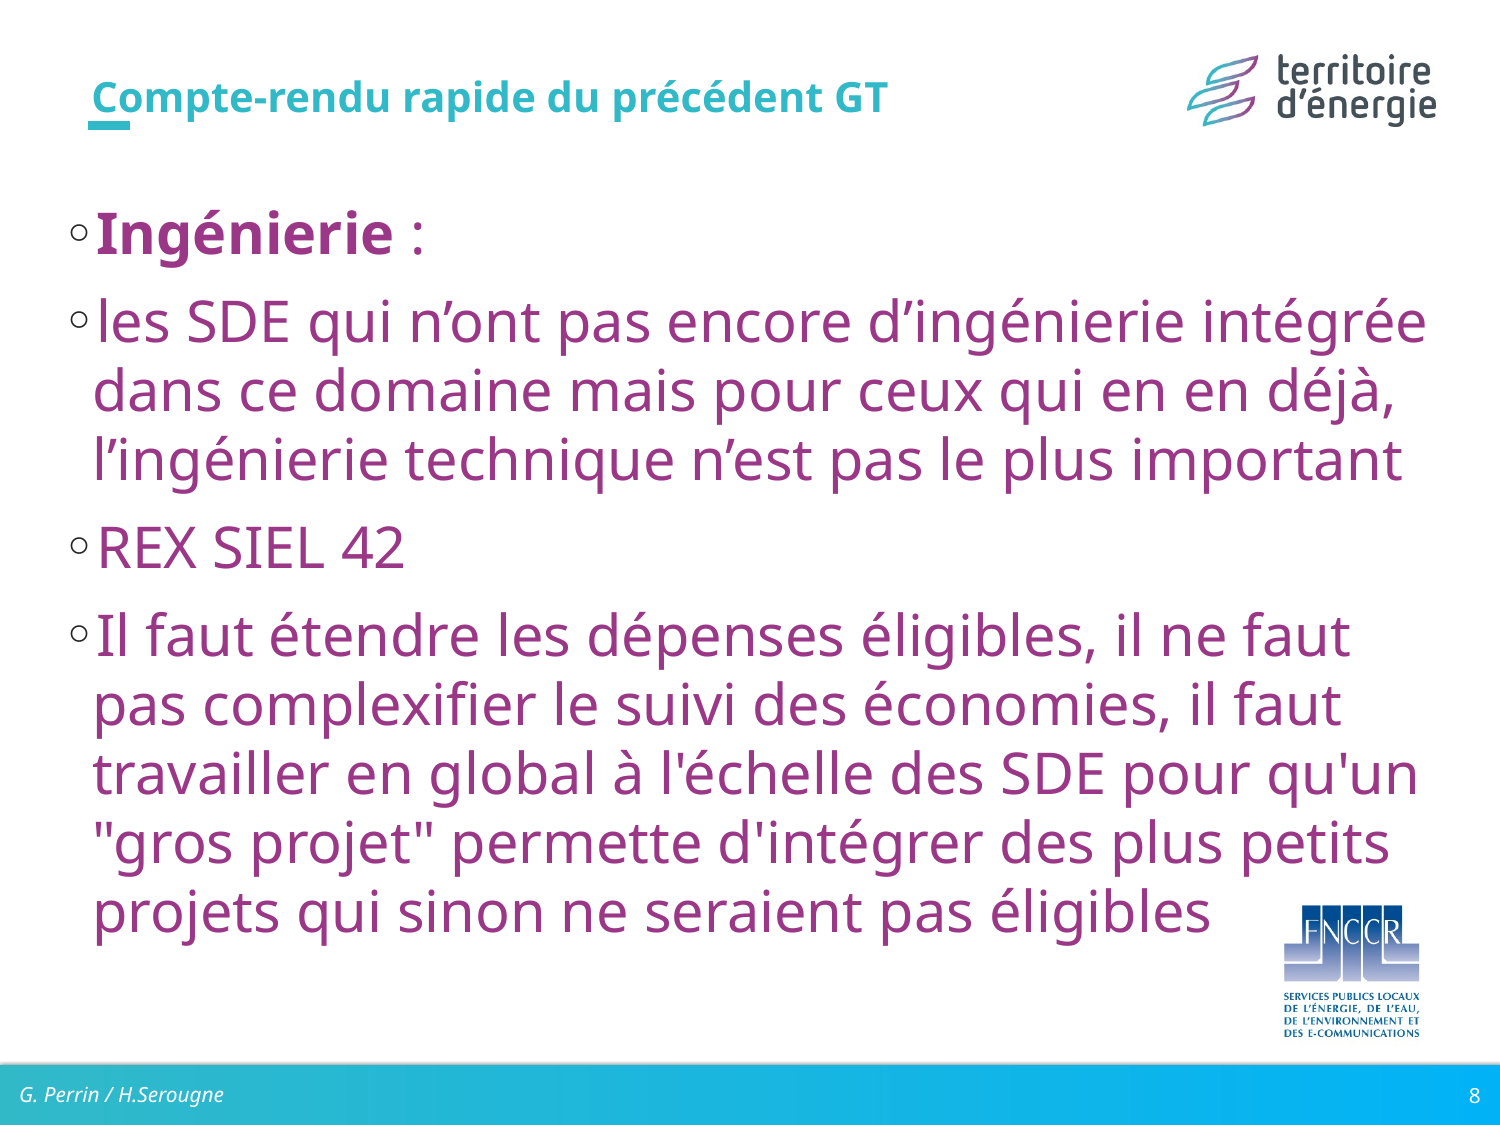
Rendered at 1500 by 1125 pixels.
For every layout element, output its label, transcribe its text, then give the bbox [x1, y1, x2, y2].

picture [1187, 54, 1436, 127]
list Ingénierie : les SDE qui n’ont pas encore d’ingénierie intégrée dans ce domaine mais pour ceux qui en en déjà, l’ingénierie technique n’est pas le plus important REX SIEL 42 Il faut étendre les dépenses éligibles, il ne faut pas complexifier le suivi des économies, il faut travailler en global à l'échelle des SDE pour qu'un "gros projet" permette d'intégrer des plus petits projets qui sinon ne seraient pas éligibles [47, 189, 1453, 1015]
slide_number G. Perrin / H.Serougne [4, 1063, 342, 1124]
picture [1267, 1015, 1436, 1048]
title Compte-rendu rapide du précédent GT [76, 59, 1397, 138]
slide_number 8 [1158, 1067, 1496, 1125]
